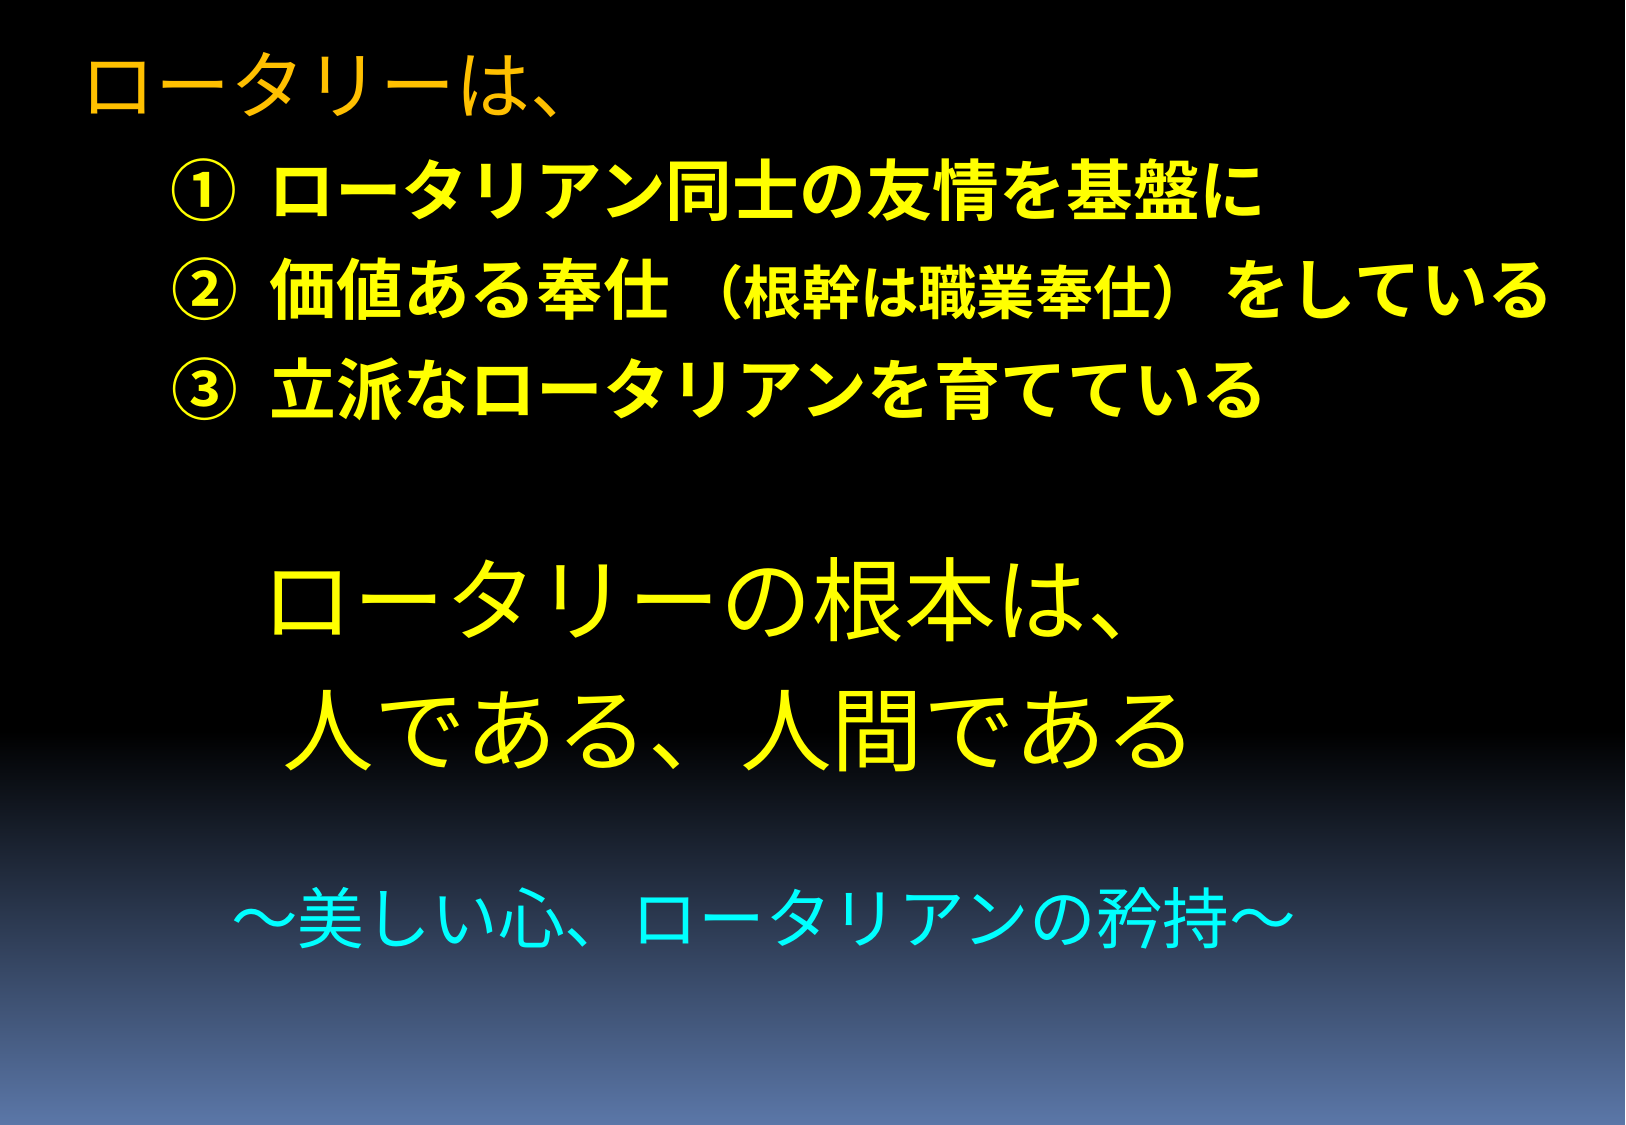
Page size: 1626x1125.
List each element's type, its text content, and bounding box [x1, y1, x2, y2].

text_box ロータリーは、 ① ロータリアン同士の友情を基盤に ② 価値ある奉仕 （根幹は職業奉仕） をしている ③ 立派なロータリアンを育てている [0, 30, 1625, 536]
text_box ロータリーの根本は、 人である、人間である [204, 515, 1376, 790]
text_box ～美しい心、ロータリアンの矜持～ [216, 869, 1312, 965]
